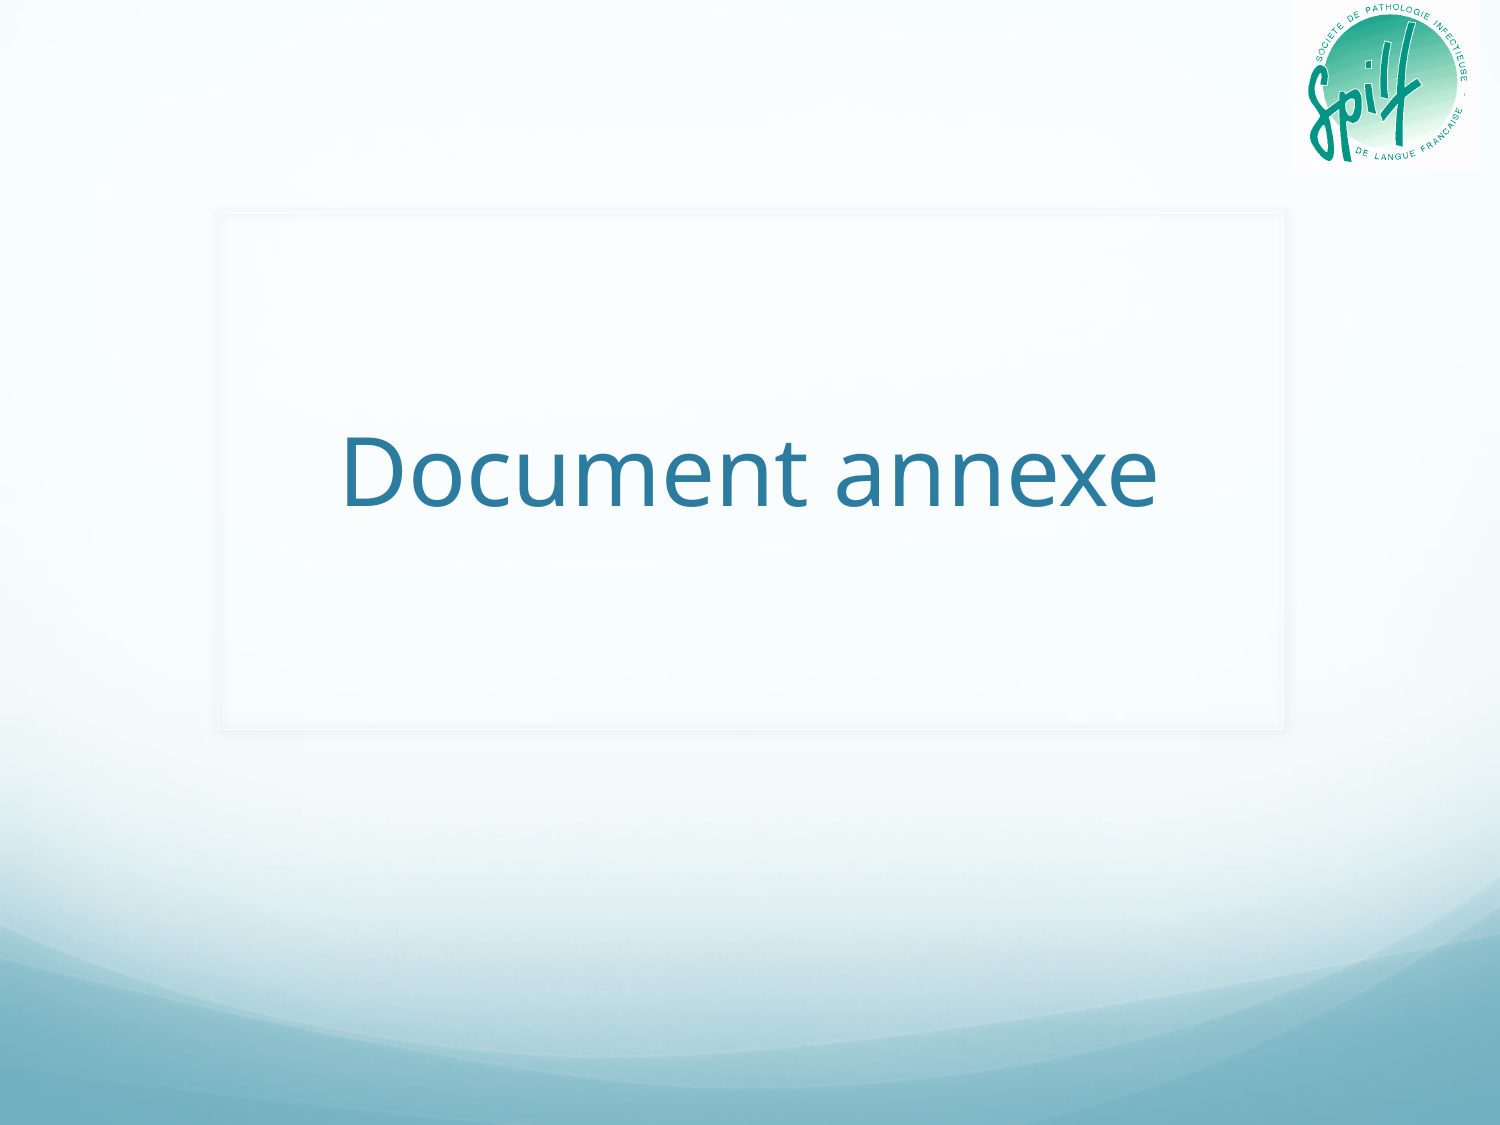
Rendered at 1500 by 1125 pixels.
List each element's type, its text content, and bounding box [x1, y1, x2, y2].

picture [1295, 0, 1480, 171]
title Document annexe [217, 249, 1283, 533]
